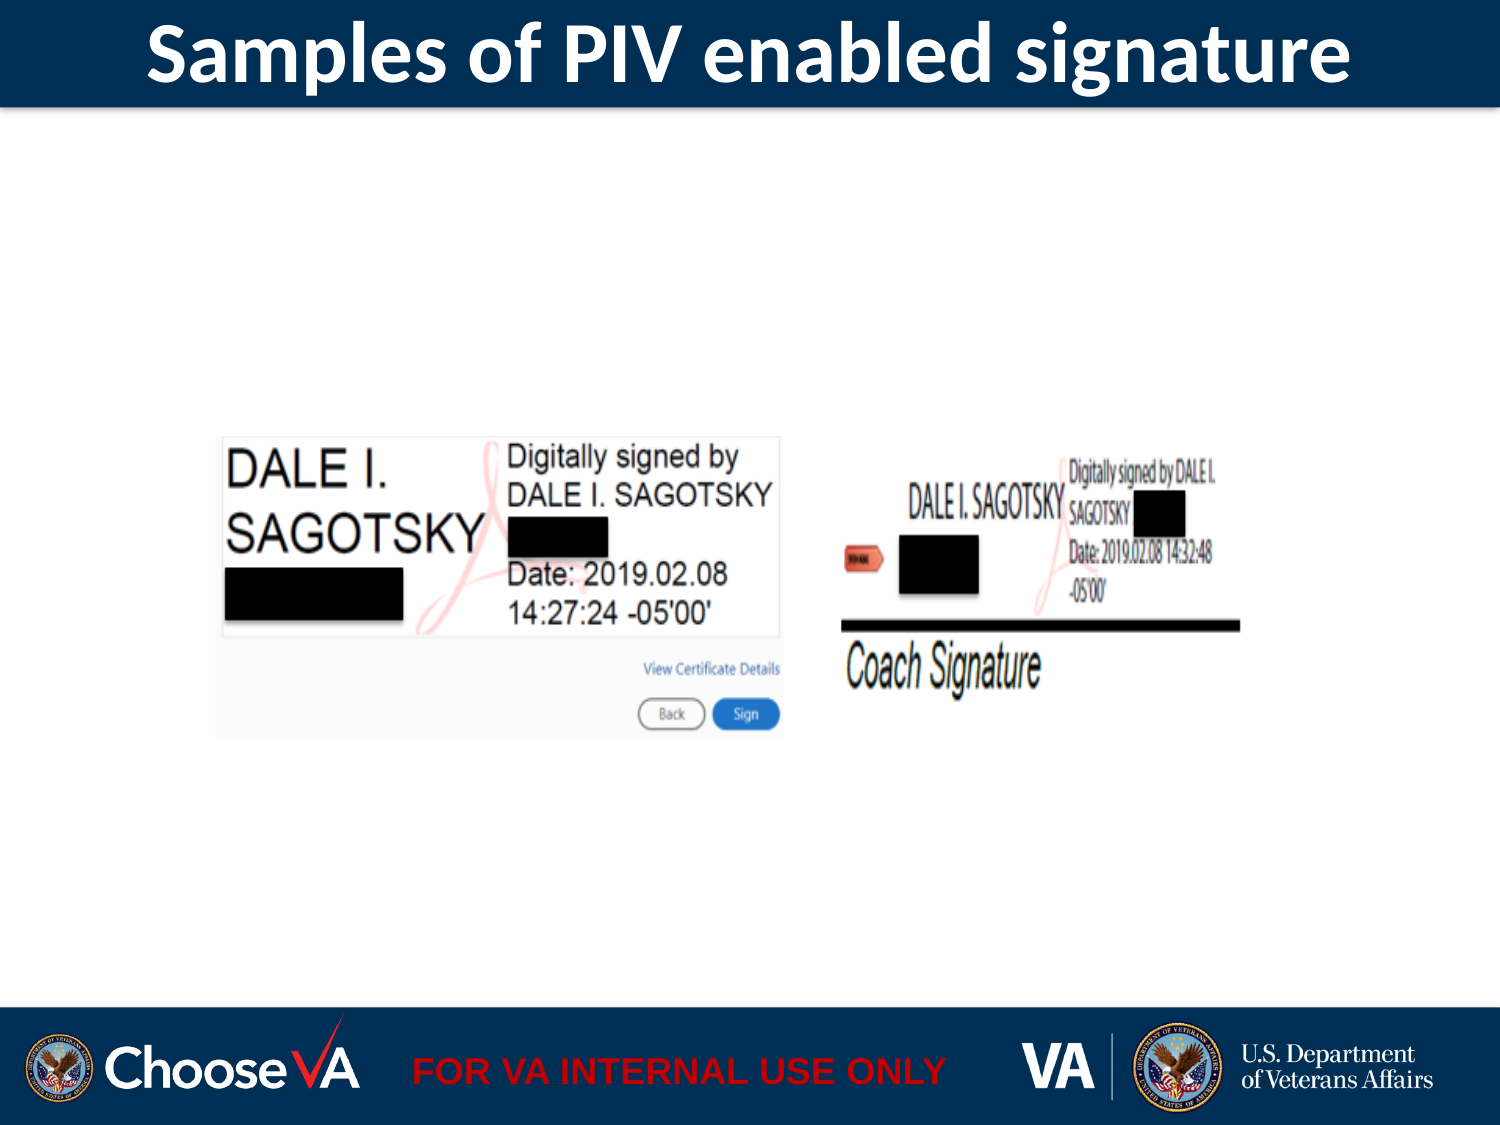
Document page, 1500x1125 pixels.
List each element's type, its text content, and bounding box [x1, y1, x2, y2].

picture [208, 436, 1292, 763]
picture [1016, 1014, 1438, 1120]
picture [24, 1012, 360, 1103]
title Samples of PIV enabled signature [0, 0, 1500, 108]
